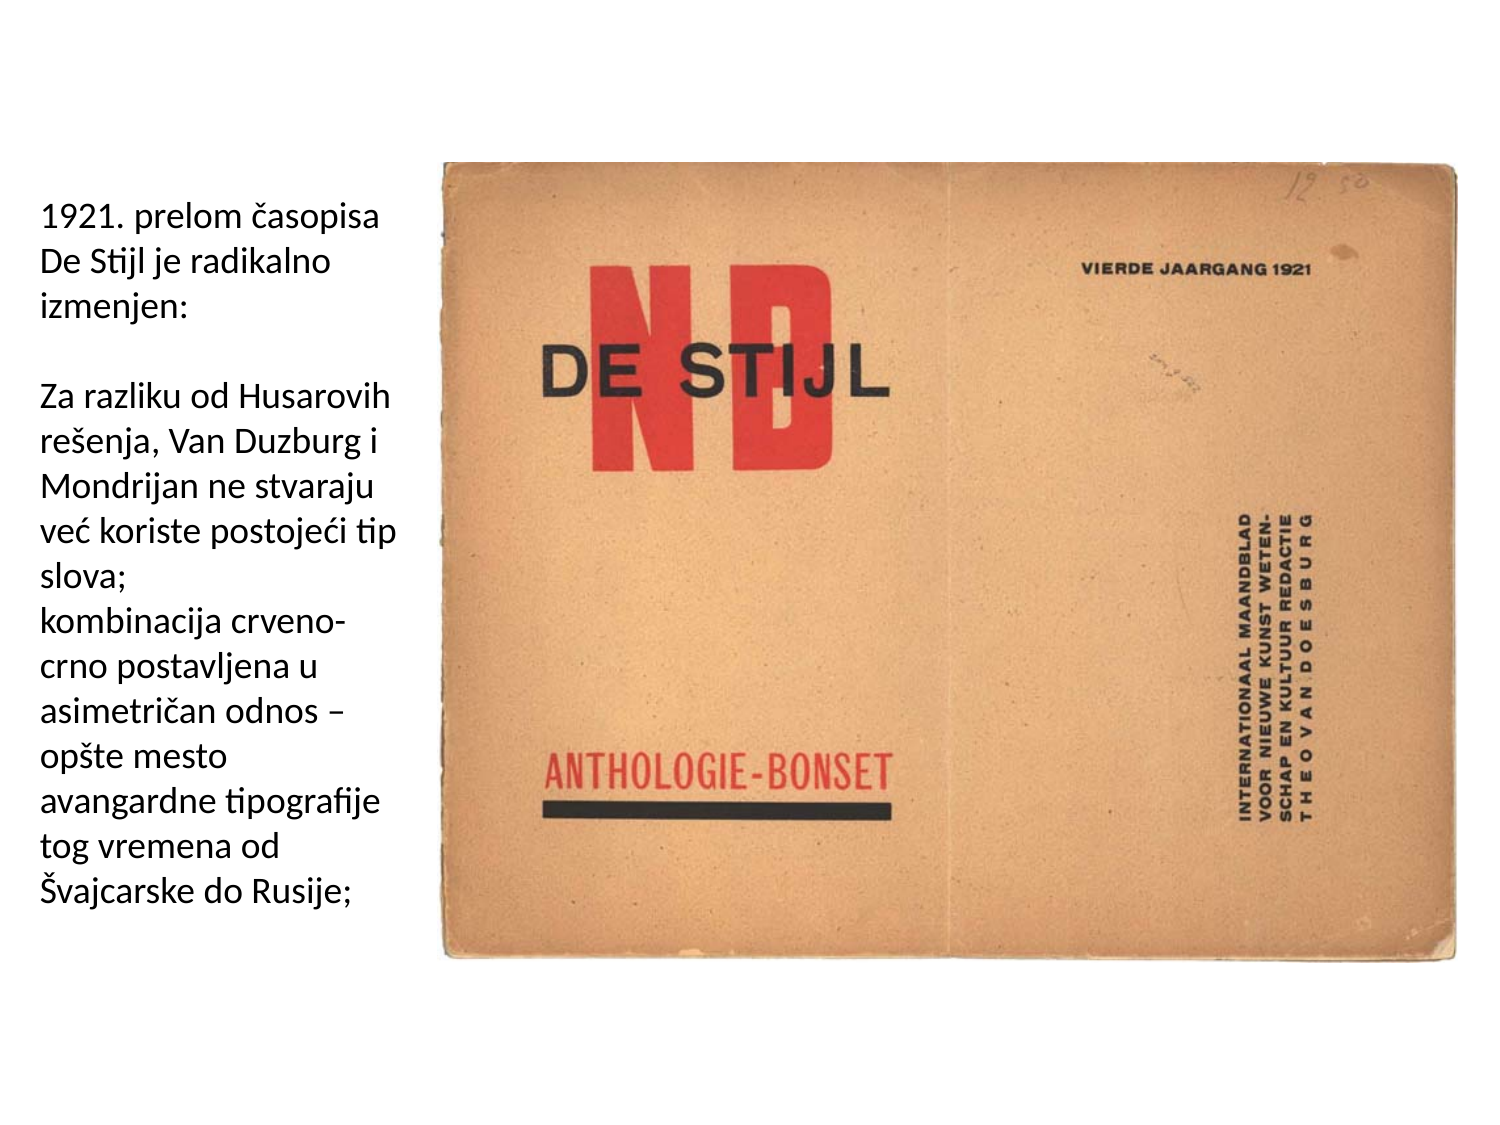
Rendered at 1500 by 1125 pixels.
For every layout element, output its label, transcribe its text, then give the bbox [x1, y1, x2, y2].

text_box 1921. prelom časopisa De Stijl je radikalno izmenjen: Za razliku od Husarovih rešenja, Van Duzburg i Mondrijan ne stvaraju već koriste postojeći tip slova; kombinacija crveno-crno postavljena u asimetričan odnos – opšte mesto avangardne tipografije tog vremena od Švajcarske do Rusije; [24, 184, 425, 919]
picture [437, 162, 1458, 963]
